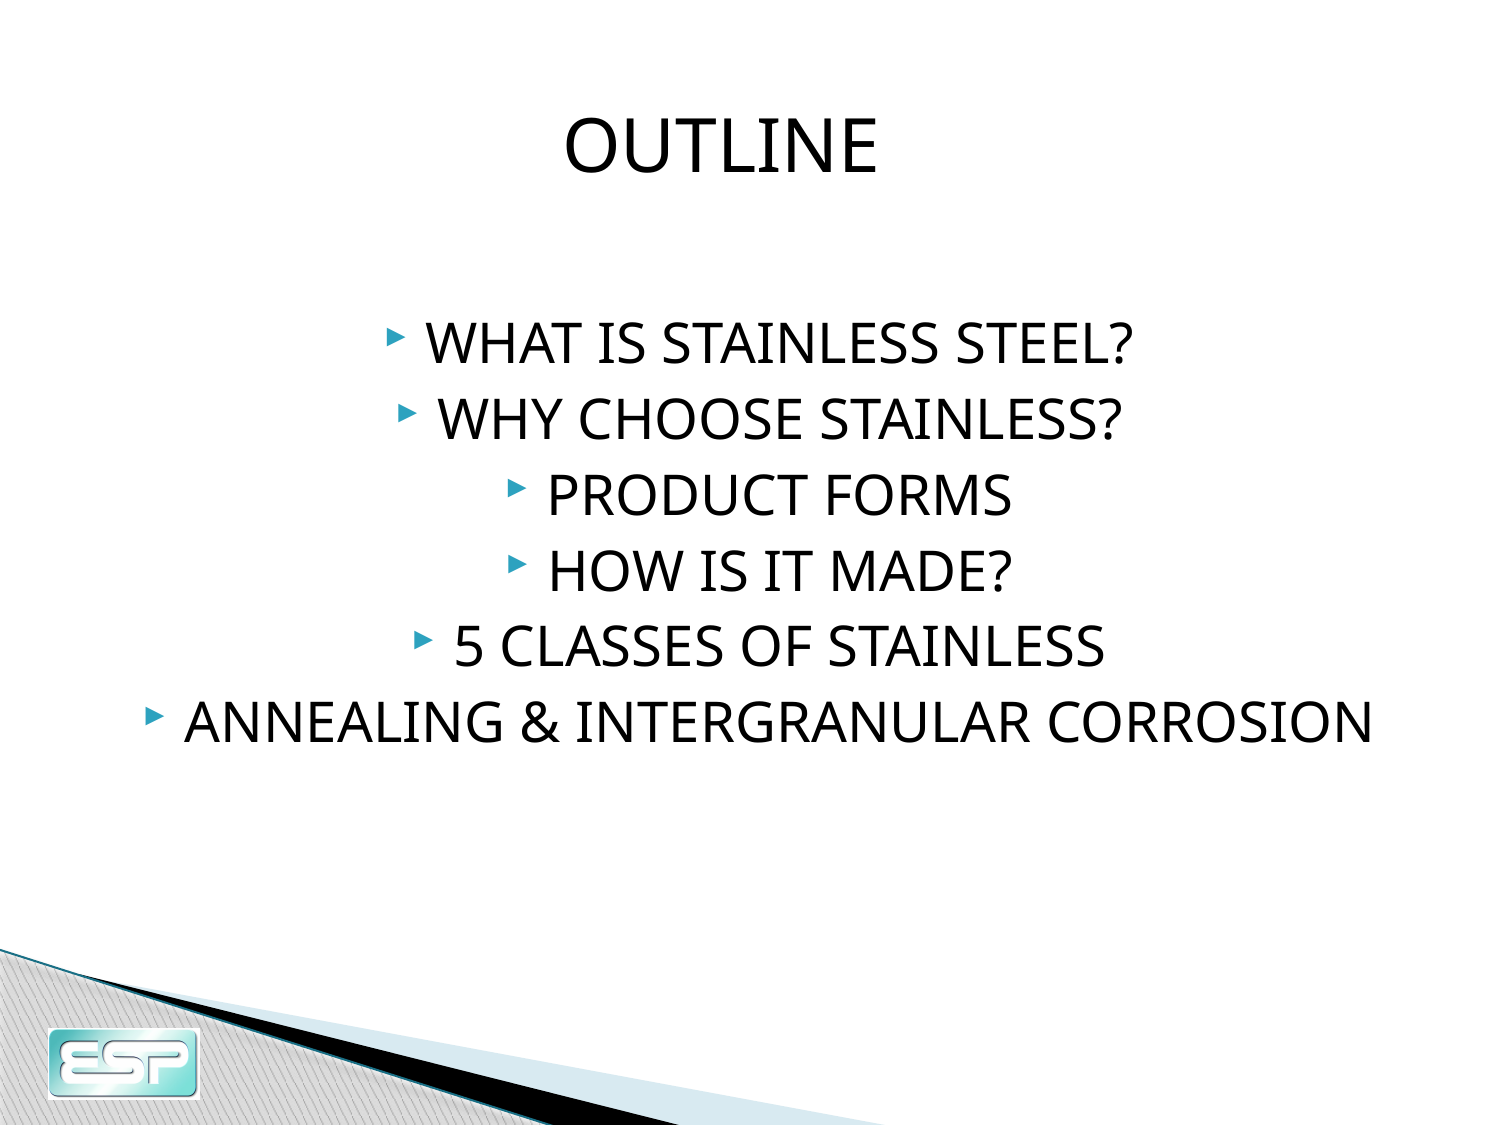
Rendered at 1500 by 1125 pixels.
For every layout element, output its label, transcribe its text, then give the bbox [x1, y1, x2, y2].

title OUTLINE [75, 45, 1425, 233]
picture [48, 1027, 201, 1101]
list WHAT IS STAINLESS STEEL? WHY CHOOSE STAINLESS? PRODUCT FORMS HOW IS IT MADE? 5 CLASSES OF STAINLESS ANNEALING & INTERGRANULAR CORROSION [75, 299, 1425, 986]
